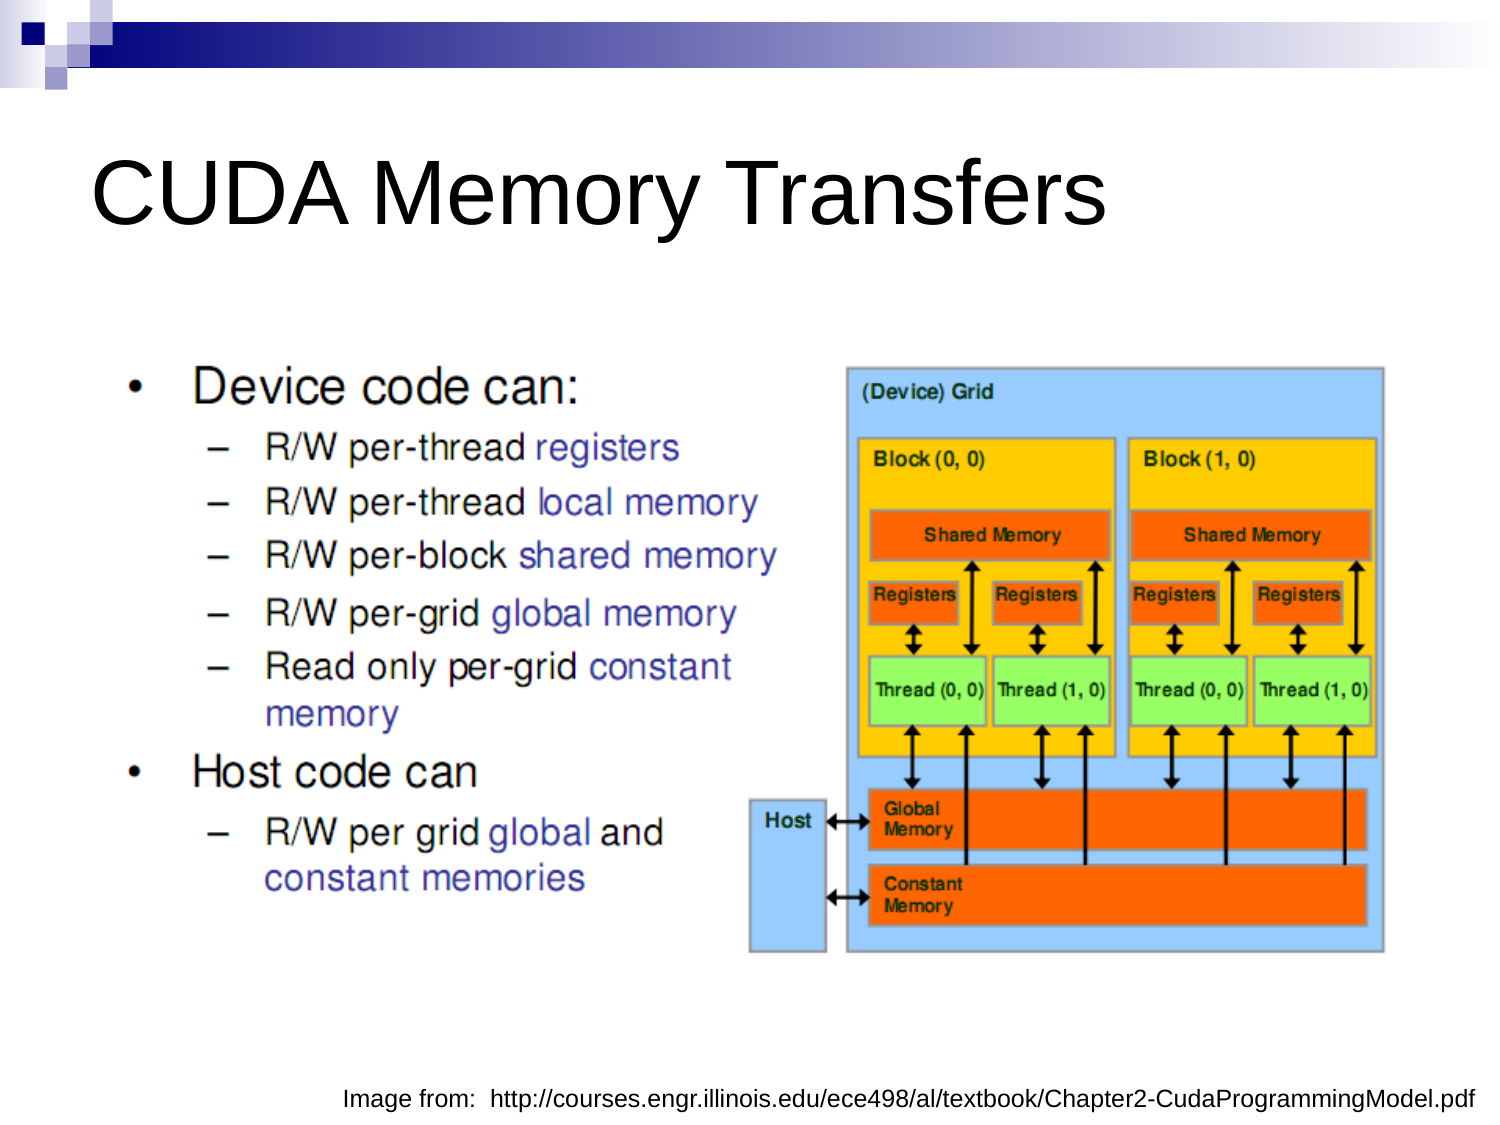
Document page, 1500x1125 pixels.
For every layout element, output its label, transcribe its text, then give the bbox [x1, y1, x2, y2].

picture [89, 324, 1411, 976]
text_box Image from: http://courses.engr.illinois.edu/ece498/al/textbook/Chapter2-CudaProgrammingModel.pdf [0, 1074, 1500, 1120]
title CUDA Memory Transfers [75, 75, 1425, 300]
